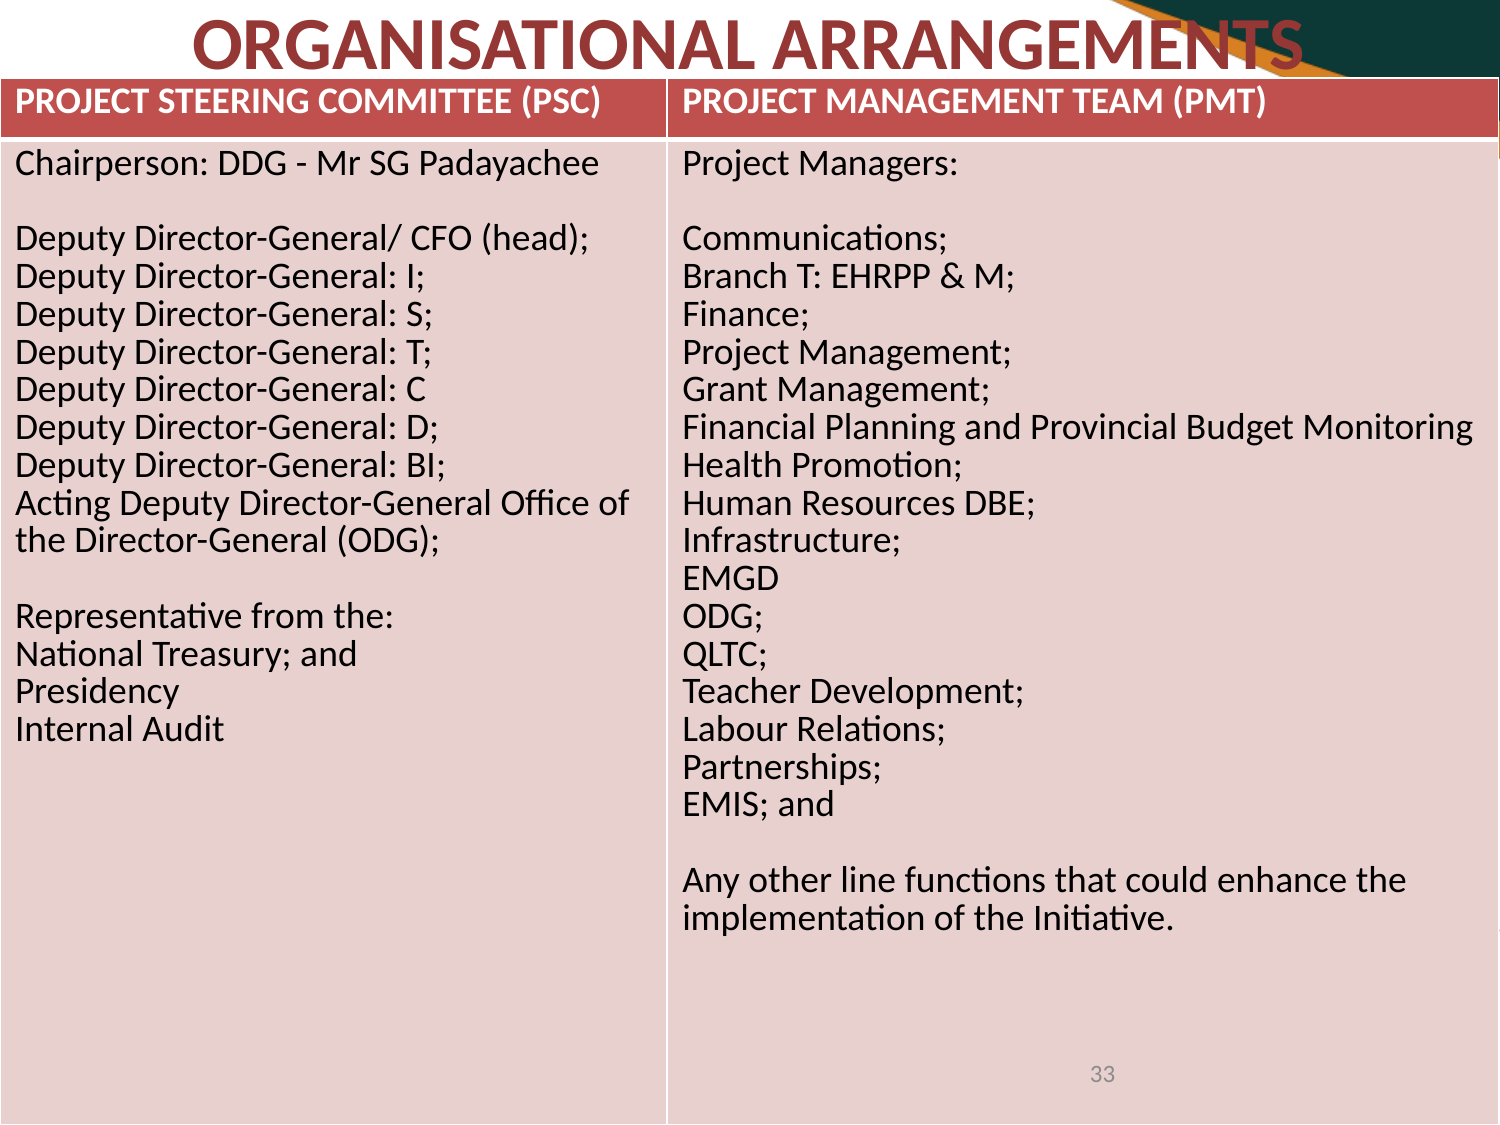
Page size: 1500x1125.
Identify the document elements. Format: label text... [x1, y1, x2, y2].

slide_number 33 [1074, 1042, 1425, 1103]
table_cell Chairperson: DDG - Mr SG Padayachee Deputy Director-General/ CFO (head); Deputy Director-General: I; Deputy Director-General: S; Deputy Director-General: T; Deputy Director-General: C Deputy Director-General: D; Deputy Director-General: BI; Acting Deputy Director-General Office of the Director-General (ODG); Representative from the: National Treasury; and Presidency Internal Audit [1, 142, 666, 1124]
table_header PROJECT MANAGEMENT TEAM (PMT) [668, 79, 1498, 137]
table_header PROJECT STEERING COMMITTEE (PSC) [1, 79, 666, 137]
title ORGANISATIONAL ARRANGEMENTS [0, 0, 1499, 77]
table_cell Project Managers: Communications; Branch T: EHRPP & M; Finance; Project Management; Grant Management; Financial Planning and Provincial Budget Monitoring Health Promotion; Human Resources DBE; Infrastructure; EMGD ODG; QLTC; Teacher Development; Labour Relations; Partnerships; EMIS; and Any other line functions that could enhance the implementation of the Initiative. [668, 142, 1498, 1124]
